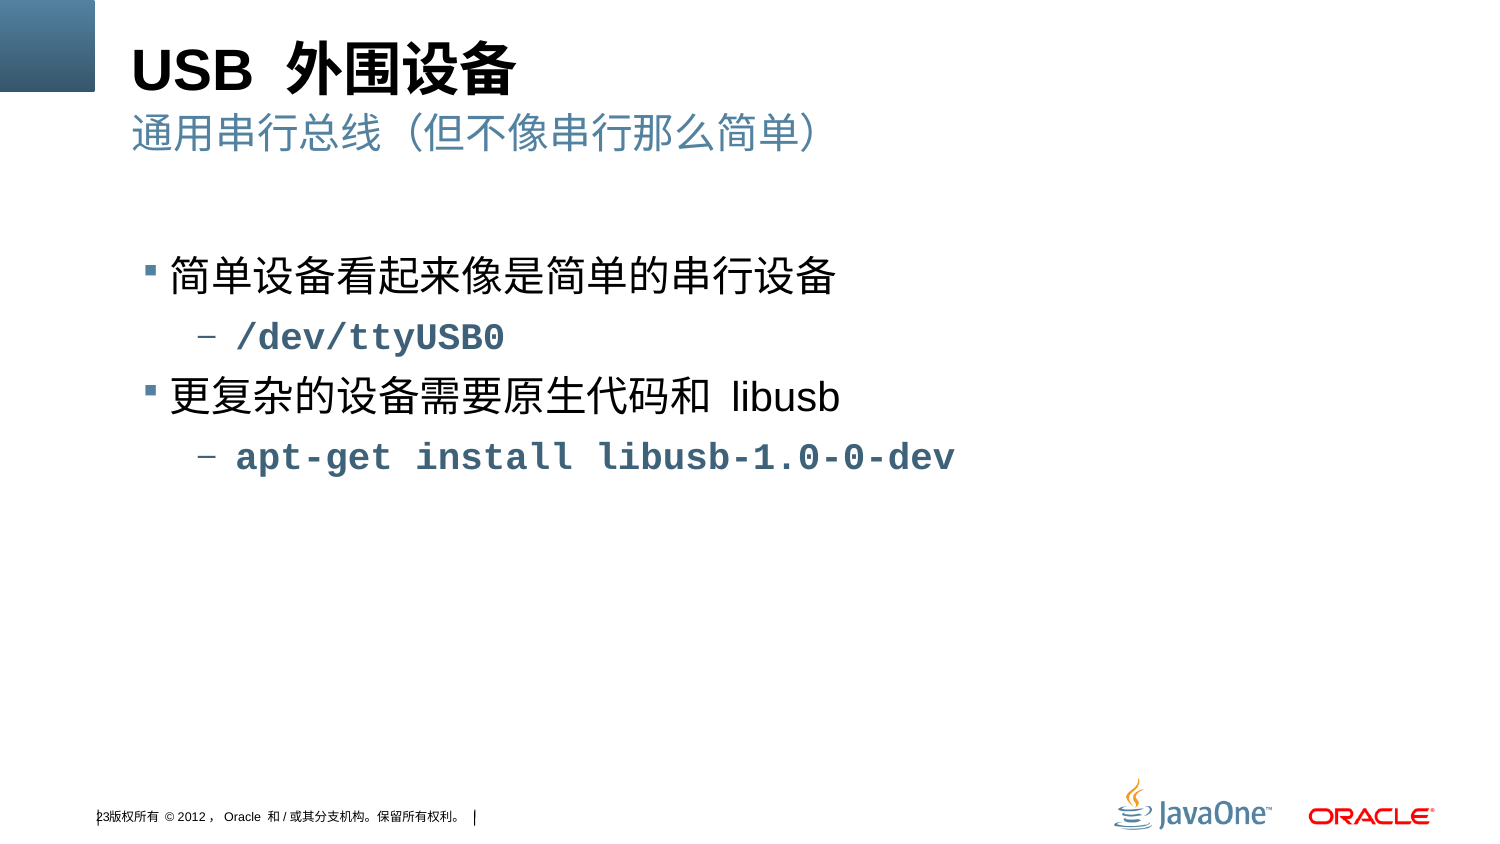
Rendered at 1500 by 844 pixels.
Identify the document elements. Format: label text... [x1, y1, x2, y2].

title USB 外围设备 [131, 40, 1482, 106]
list 简单设备看起来像是简单的串行设备 /dev/ttyUSB0 更复杂的设备需要原生代码和 libusb apt-get install libusb-1.0-0-dev [131, 249, 1482, 753]
list 通用串行总线（但不像串行那么简单） [131, 106, 1482, 157]
picture [1293, 792, 1445, 840]
picture [1097, 761, 1288, 844]
